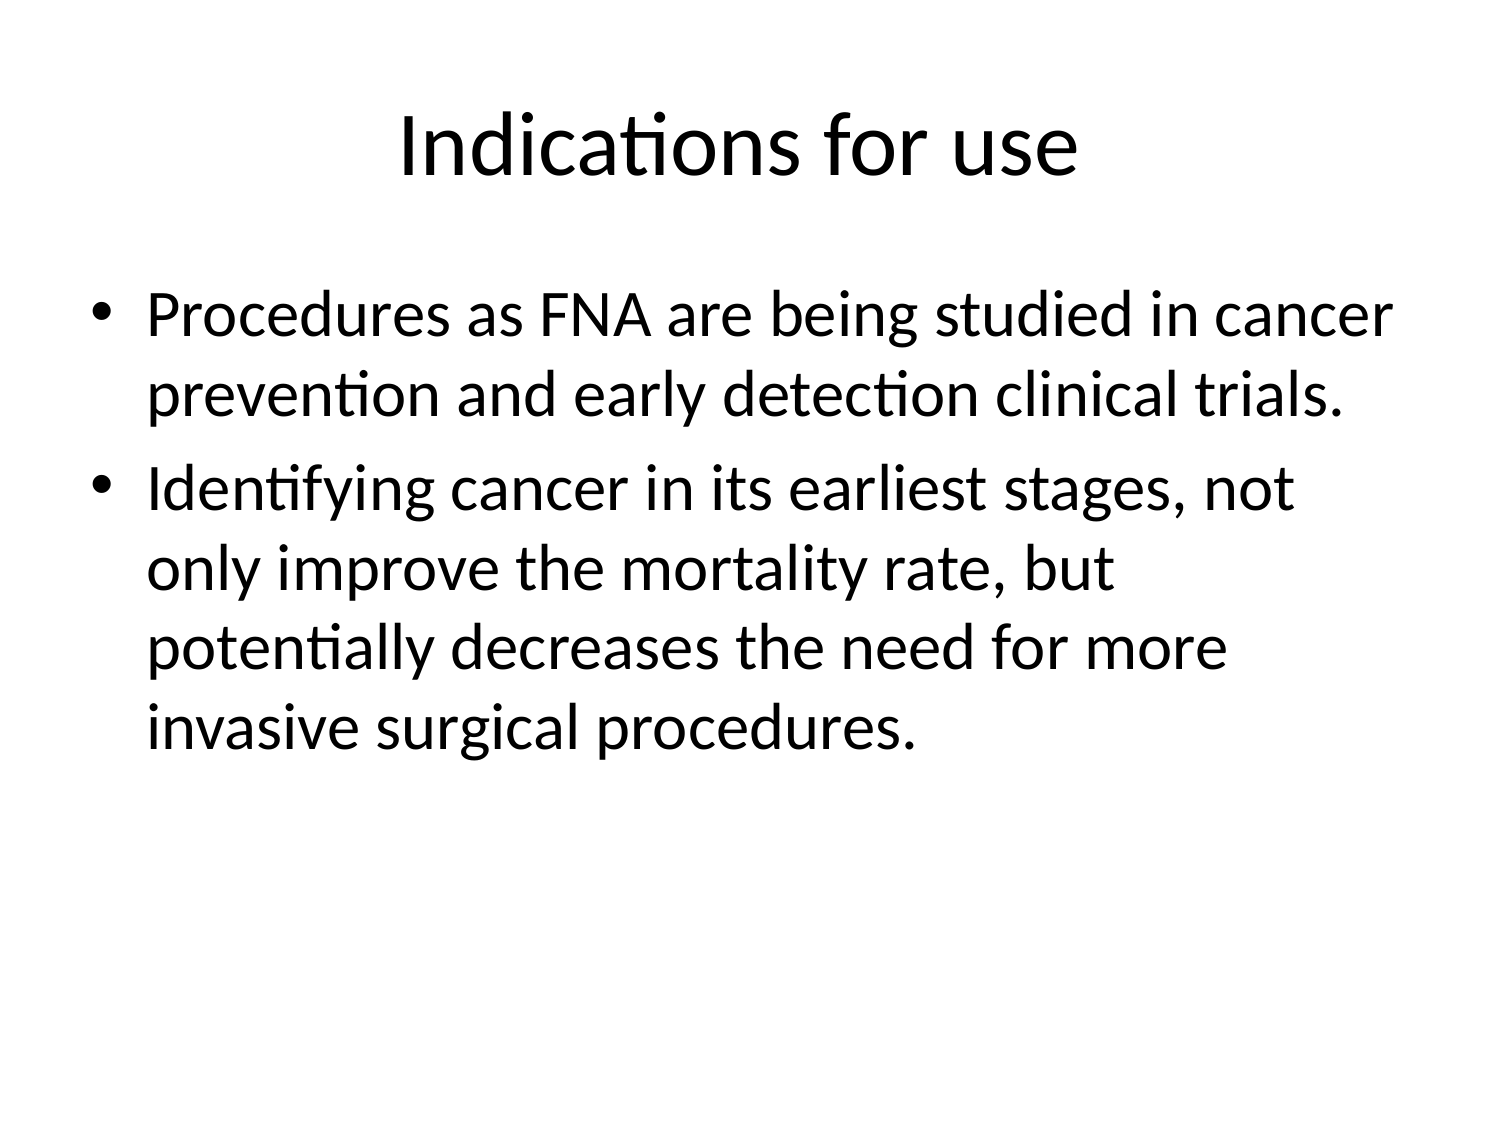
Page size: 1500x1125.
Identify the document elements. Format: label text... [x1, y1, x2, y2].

title Indications for use [75, 45, 1425, 233]
list Procedures as FNA are being studied in cancer prevention and early detection clinical trials. Identifying cancer in its earliest stages, not only improve the mortality rate, but potentially decreases the need for more invasive surgical procedures. [75, 262, 1425, 1005]
